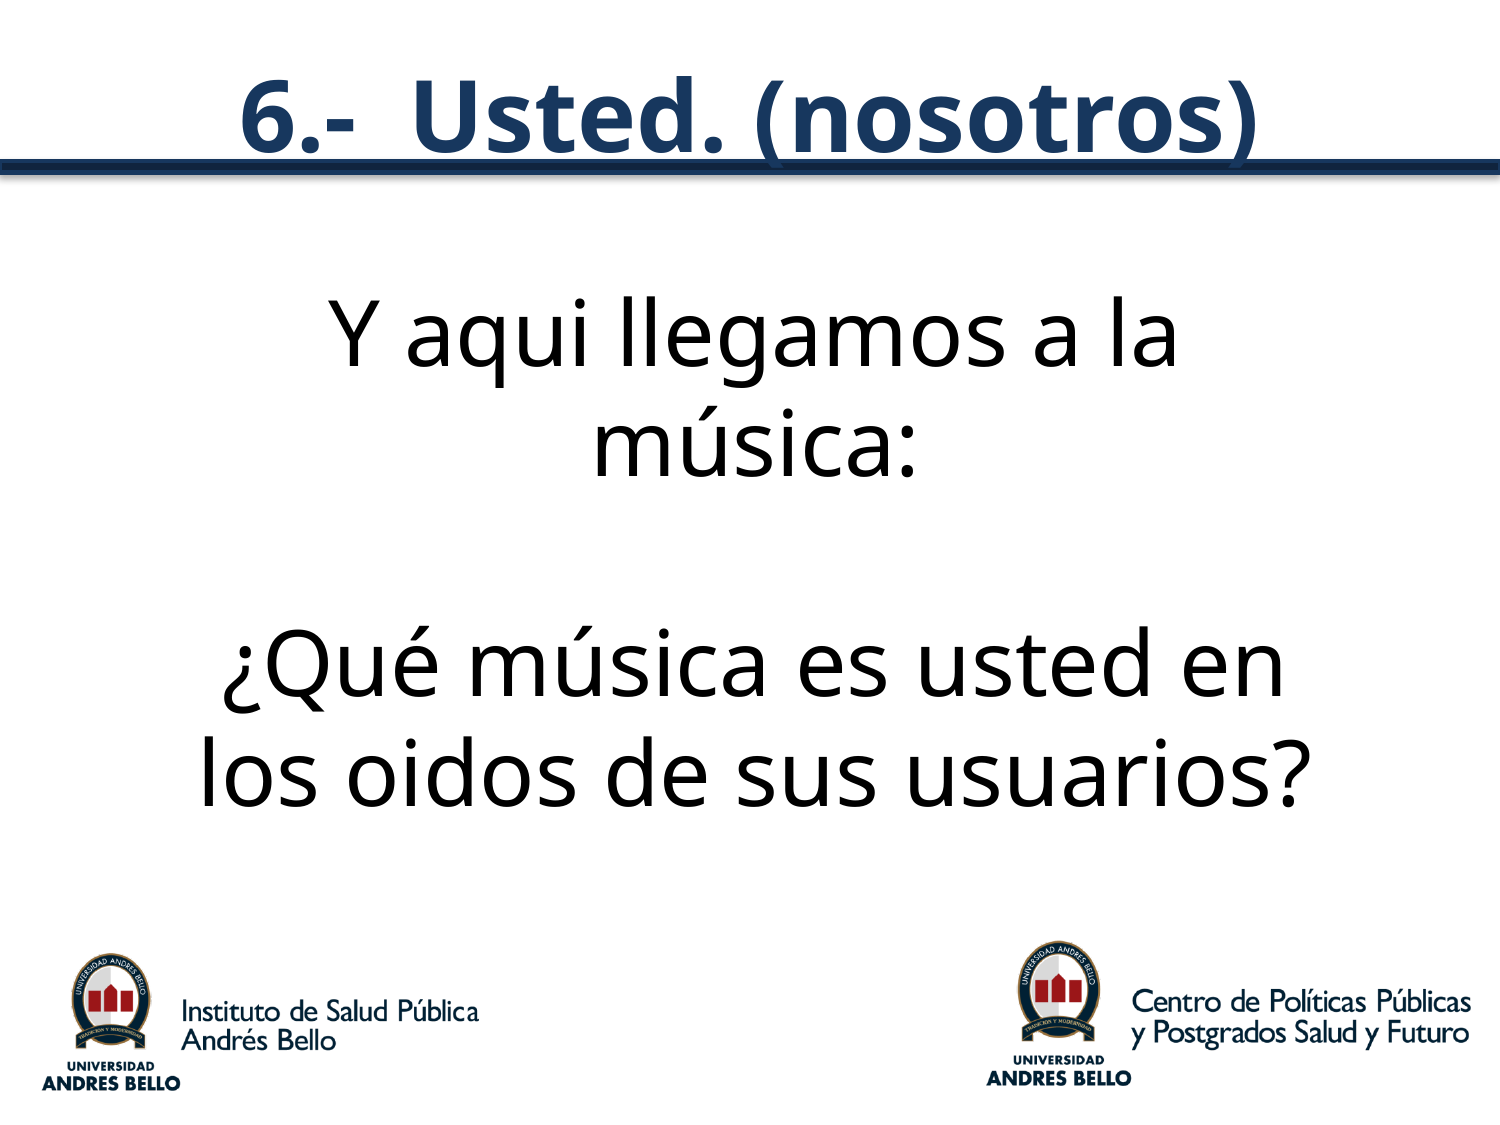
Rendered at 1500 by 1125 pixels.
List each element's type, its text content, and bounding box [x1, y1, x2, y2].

text_box Y aqui llegamos a la música: ¿Qué música es usted en los oidos de sus usuarios? [147, 267, 1365, 1052]
title 6.- Usted. (nosotros) [75, 45, 1425, 233]
picture [41, 952, 479, 1091]
picture [986, 940, 1471, 1086]
